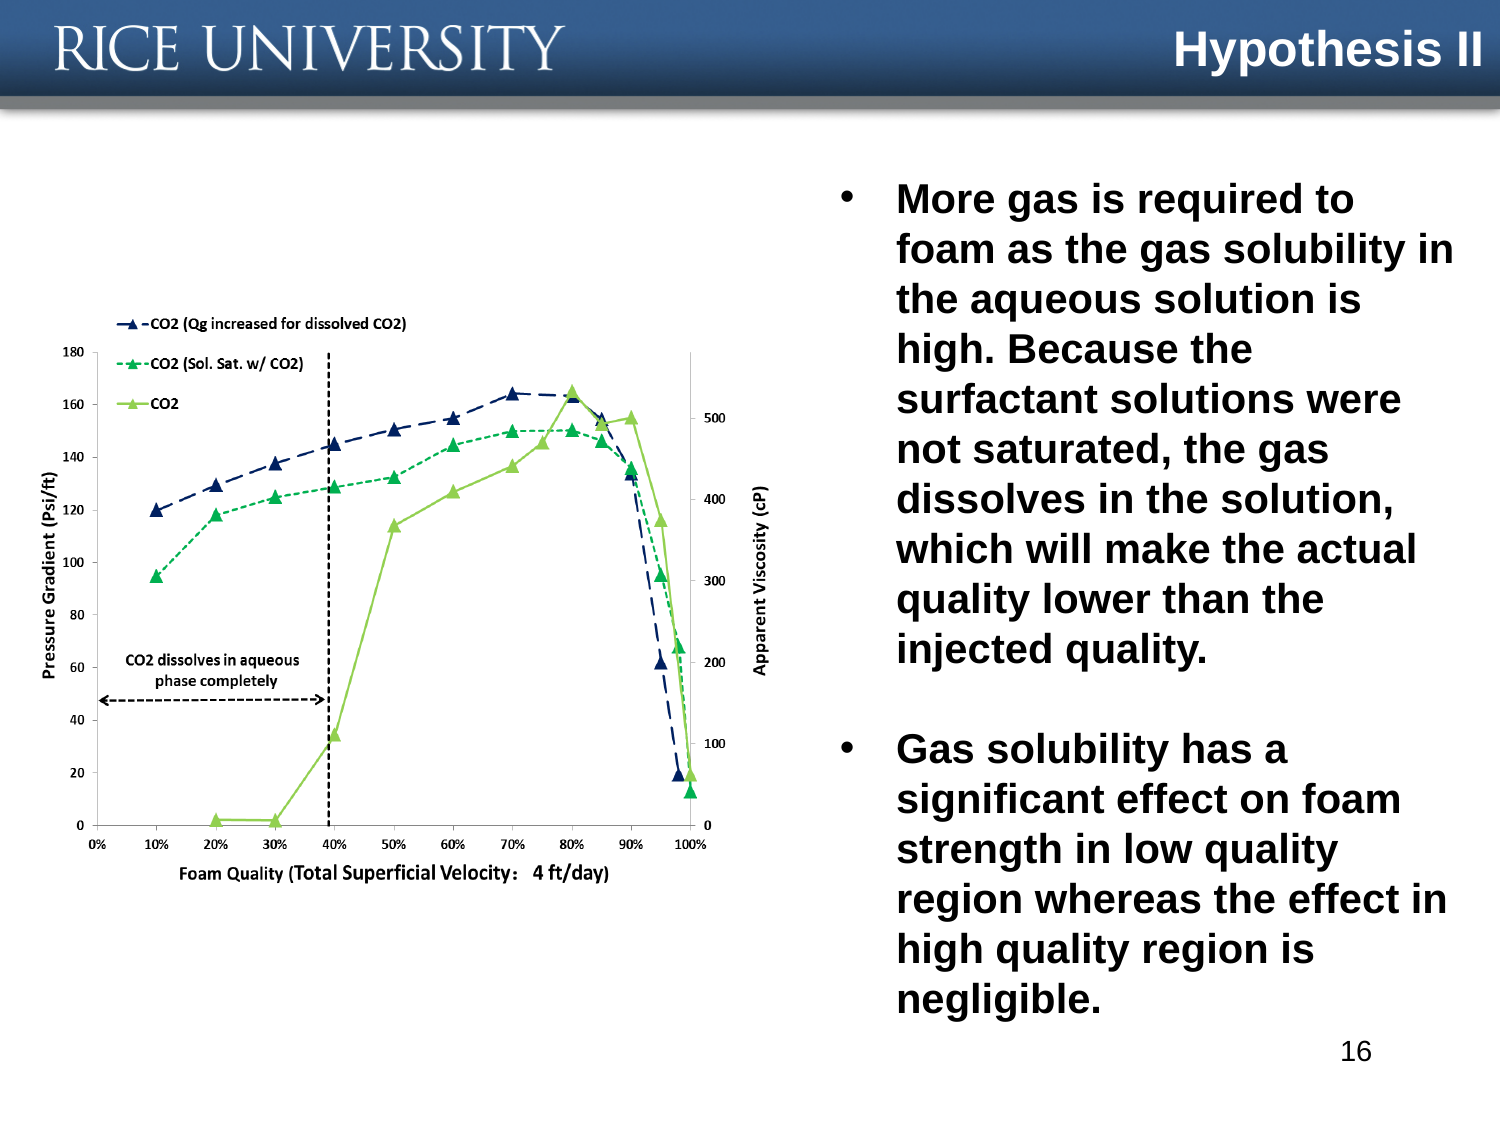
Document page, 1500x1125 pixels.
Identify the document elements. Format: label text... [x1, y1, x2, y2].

text_box More gas is required to foam as the gas solubility in the aqueous solution is high. Because the surfactant solutions were not saturated, the gas dissolves in the solution, which will make the actual quality lower than the injected quality. Gas solubility has a significant effect on foam strength in low quality region whereas the effect in high quality region is negligible. [825, 164, 1475, 1030]
picture [0, 0, 1500, 1125]
title Hypothesis II [687, 0, 1500, 140]
slide_number 16 [1074, 1030, 1388, 1100]
